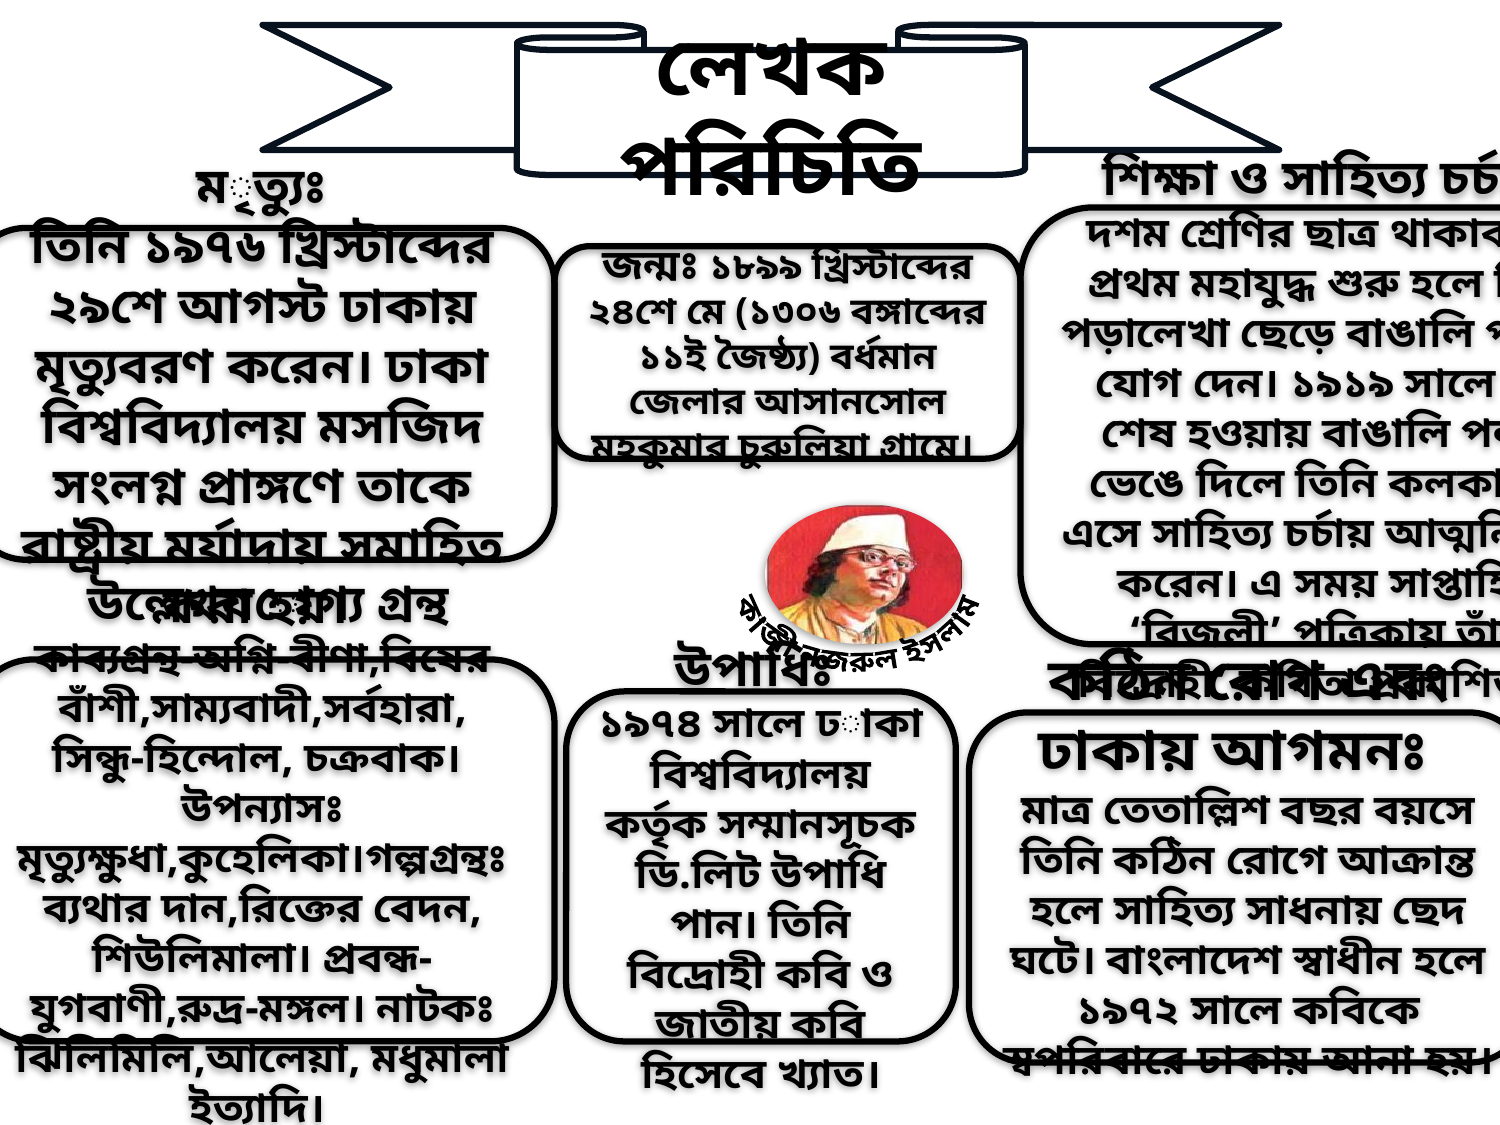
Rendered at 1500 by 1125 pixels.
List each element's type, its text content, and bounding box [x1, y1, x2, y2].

text_box মৃত্যুঃ তিনি ১৯৭৬ খ্রিস্টাব্দের ২৯শে আগস্ট ঢাকায় মৃত্যুবরণ করেন। ঢাকা বিশ্ববিদ্যালয় মসজিদ সংলগ্ন প্রাঙ্গণে তাকে রাষ্ট্রীয় মর্যাদায় সমাহিত করা হয়। [0, 227, 556, 561]
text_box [745, 503, 970, 660]
text_box কঠিন রোগ এবং ঢাকায় আগমনঃ মাত্র তেতাল্লিশ বছর বয়সে তিনি কঠিন রোগে আক্রান্ত হলে সাহিত্য সাধনায় ছেদ ঘটে। বাংলাদেশ স্বাধীন হলে ১৯৭২ সালে কবিকে স্বপরিবারে ঢাকায় আনা হয়। [968, 711, 1500, 1064]
text_box লেখক পরিচিতি [260, 22, 1282, 178]
text_box উল্লেখযোগ্য গ্রন্থ কাব্যগ্রন্থ-অগ্নি-বীণা,বিষের বাঁশী,সাম্যবাদী,সর্বহারা, সিন্ধু-হিন্দোল, চক্রবাক। উপন্যাসঃ মৃত্যুক্ষুধা,কুহেলিকা।গল্পগ্রন্থঃ ব্যথার দান,রিক্তের বেদন, শিউলিমালা। প্রবন্ধ- যুগবাণী,রুদ্র-মঙ্গল। নাটকঃ ঝিলিমিলি,আলেয়া, মধুমালা ইত্যাদি। [0, 658, 556, 1043]
text_box শিক্ষা ও সাহিত্য চর্চাঃ দশম শ্রেণির ছাত্র থাকাকালে প্রথম মহাযুদ্ধ শুরু হলে তিনি পড়ালেখা ছেড়ে বাঙালি পল্টনে যোগ দেন। ১৯১৯ সালে যুদ্ধ শেষ হওয়ায় বাঙালি পল্টন ভেঙে দিলে তিনি কলকাতায় এসে সাহিত্য চর্চায় আত্মনিয়োগ করেন। এ সময় সাপ্তাহিক ‘বিজলী’ পত্রিকায় তাঁর ‘বিদ্রোহী’ কবিতা প্রকাশিত হয়। [1019, 206, 1500, 646]
text_box জন্মঃ ১৮৯৯ খ্রিস্টাব্দের ২৪শে মে (১৩০৬ বঙ্গাব্দের ১১ই জৈষ্ঠ্য) বর্ধমান জেলার আসানসোল মহকুমার চুরুলিয়া গ্রামে। [555, 245, 1017, 460]
text_box উপাধিঃ ১৯৭৪ সালে ঢাকা বিশ্ববিদ্যালয় কর্তৃক সম্মানসূচক ডি.লিট উপাধি পান। তিনি বিদ্রোহী কবি ও জাতীয় কবি হিসেবে খ্যাত। [565, 690, 957, 1043]
